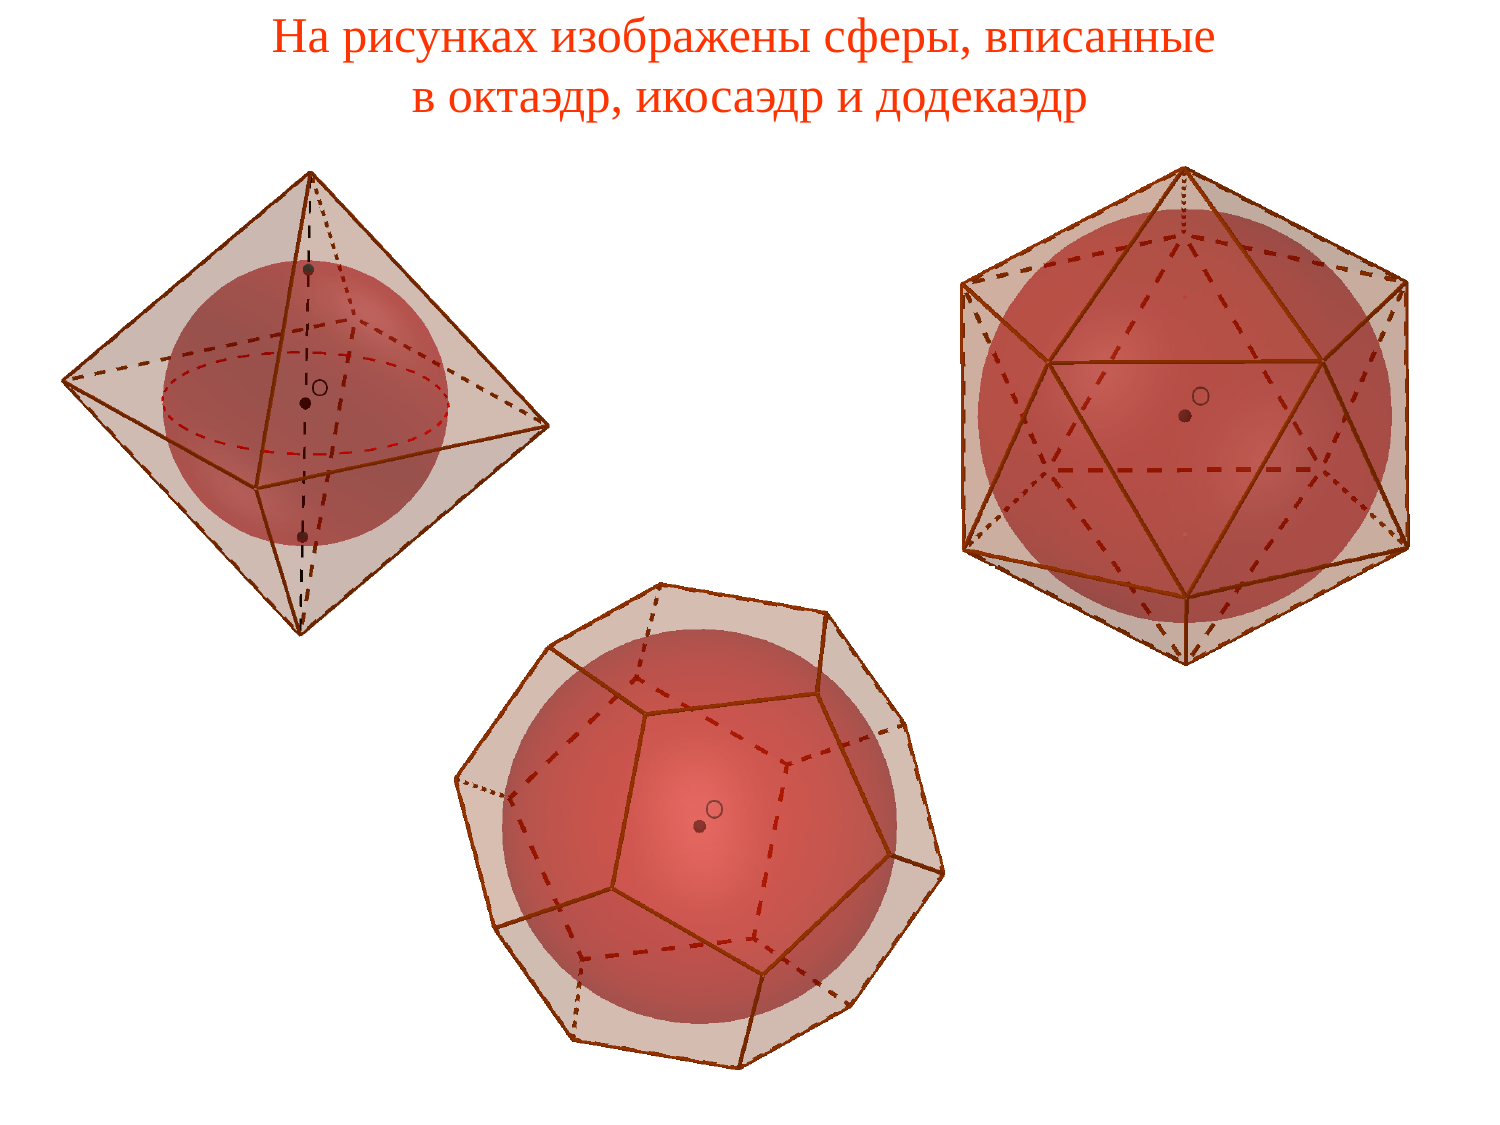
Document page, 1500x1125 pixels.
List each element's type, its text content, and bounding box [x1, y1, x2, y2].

picture [0, 123, 1480, 1118]
title На рисунках изображены сферы, вписанные в октаэдр, икосаэдр и додекаэдр [0, 0, 1500, 125]
